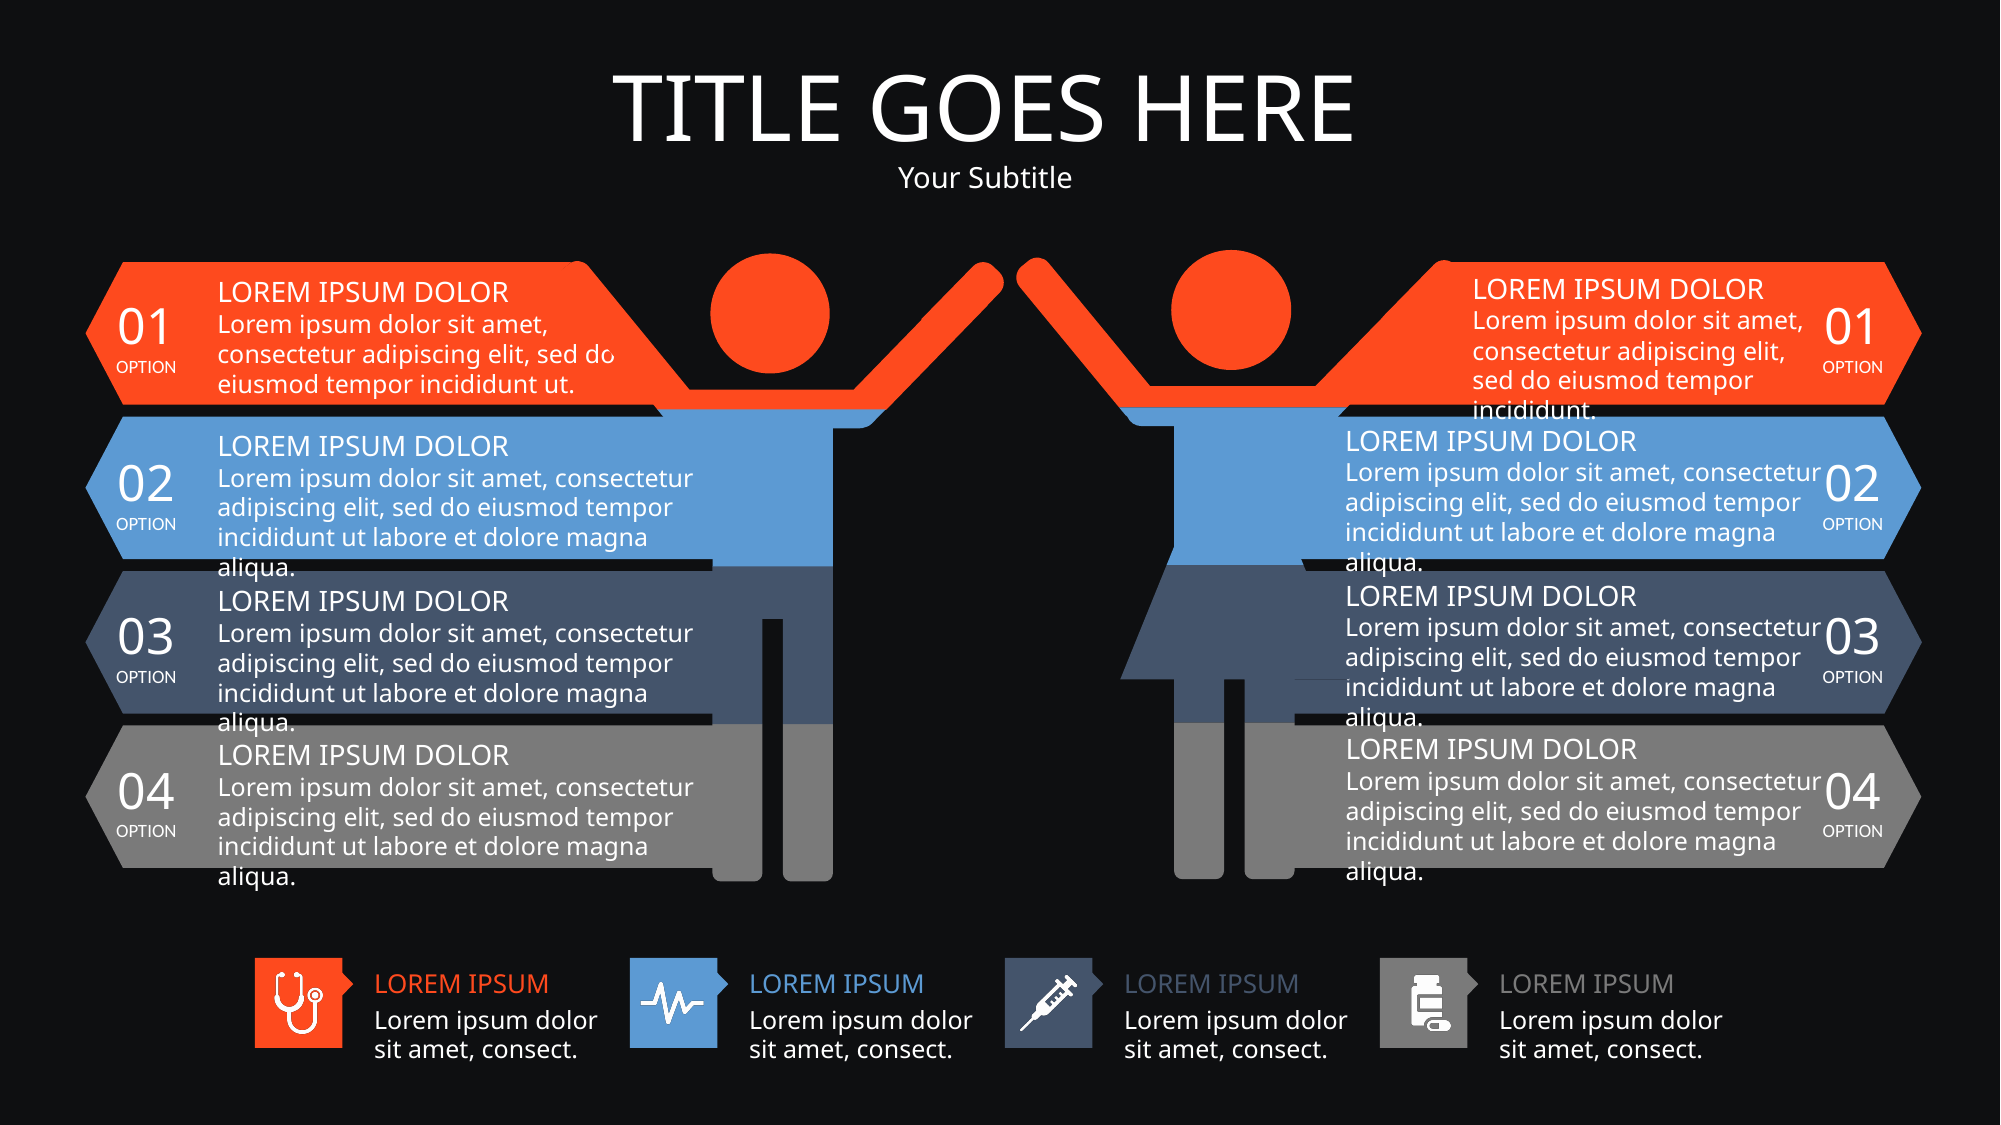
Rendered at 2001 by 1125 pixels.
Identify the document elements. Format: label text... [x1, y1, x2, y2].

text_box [1465, 415, 1922, 559]
text_box LOREM IPSUM Lorem ipsum dolor sit amet, consect. [1489, 962, 1738, 1069]
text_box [1465, 570, 1922, 714]
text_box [1004, 957, 1093, 1048]
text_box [254, 957, 343, 1048]
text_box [1465, 724, 1922, 868]
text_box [629, 957, 718, 1048]
text_box LOREM IPSUM Lorem ipsum dolor sit amet, consect. [1114, 962, 1363, 1069]
text_box TITLE GOES HERE Your Subtitle [491, 42, 1480, 247]
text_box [1379, 957, 1468, 1048]
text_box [1016, 249, 1465, 880]
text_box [556, 253, 1004, 882]
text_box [85, 416, 556, 563]
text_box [85, 261, 556, 409]
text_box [1465, 261, 1922, 406]
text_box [85, 570, 556, 718]
text_box LOREM IPSUM Lorem ipsum dolor sit amet, consect. [739, 962, 988, 1069]
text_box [85, 725, 556, 872]
text_box LOREM IPSUM Lorem ipsum dolor sit amet, consect. [364, 962, 613, 1069]
